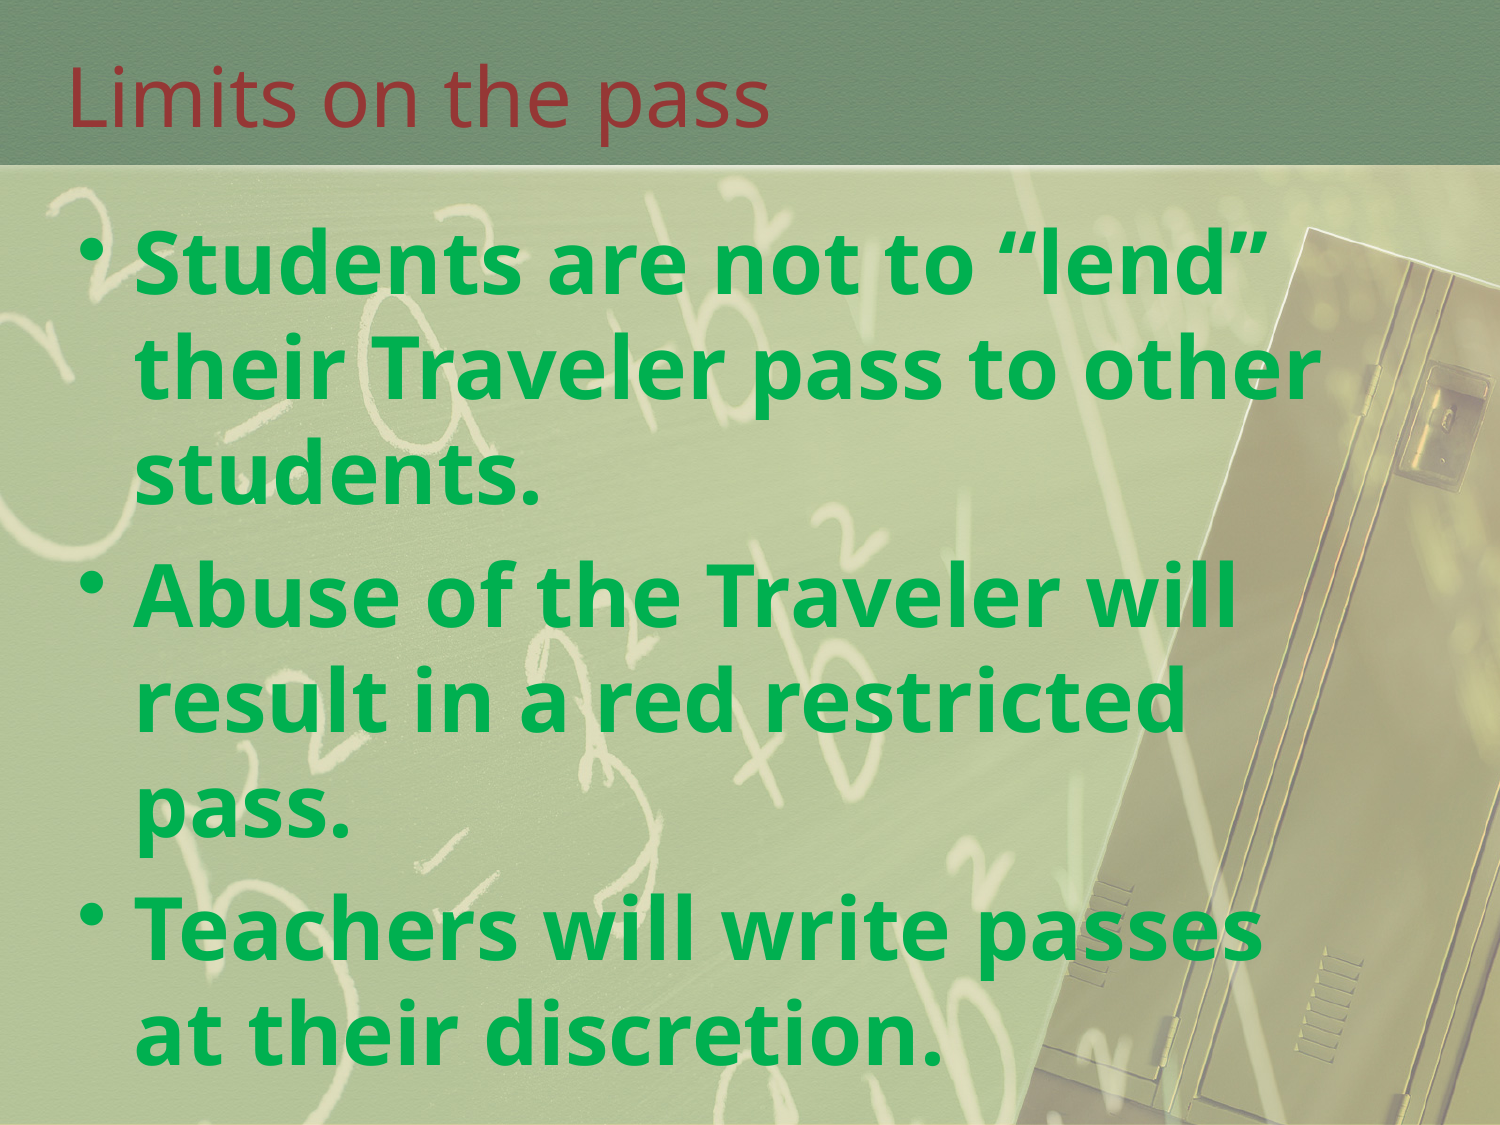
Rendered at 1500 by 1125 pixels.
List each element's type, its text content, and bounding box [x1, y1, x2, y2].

title Limits on the pass [49, 24, 1401, 163]
list Students are not to “lend” their Traveler pass to other students. Abuse of the Traveler will result in a red restricted pass. Teachers will write passes at their discretion. [62, 199, 1388, 1051]
picture [0, 0, 1500, 1125]
